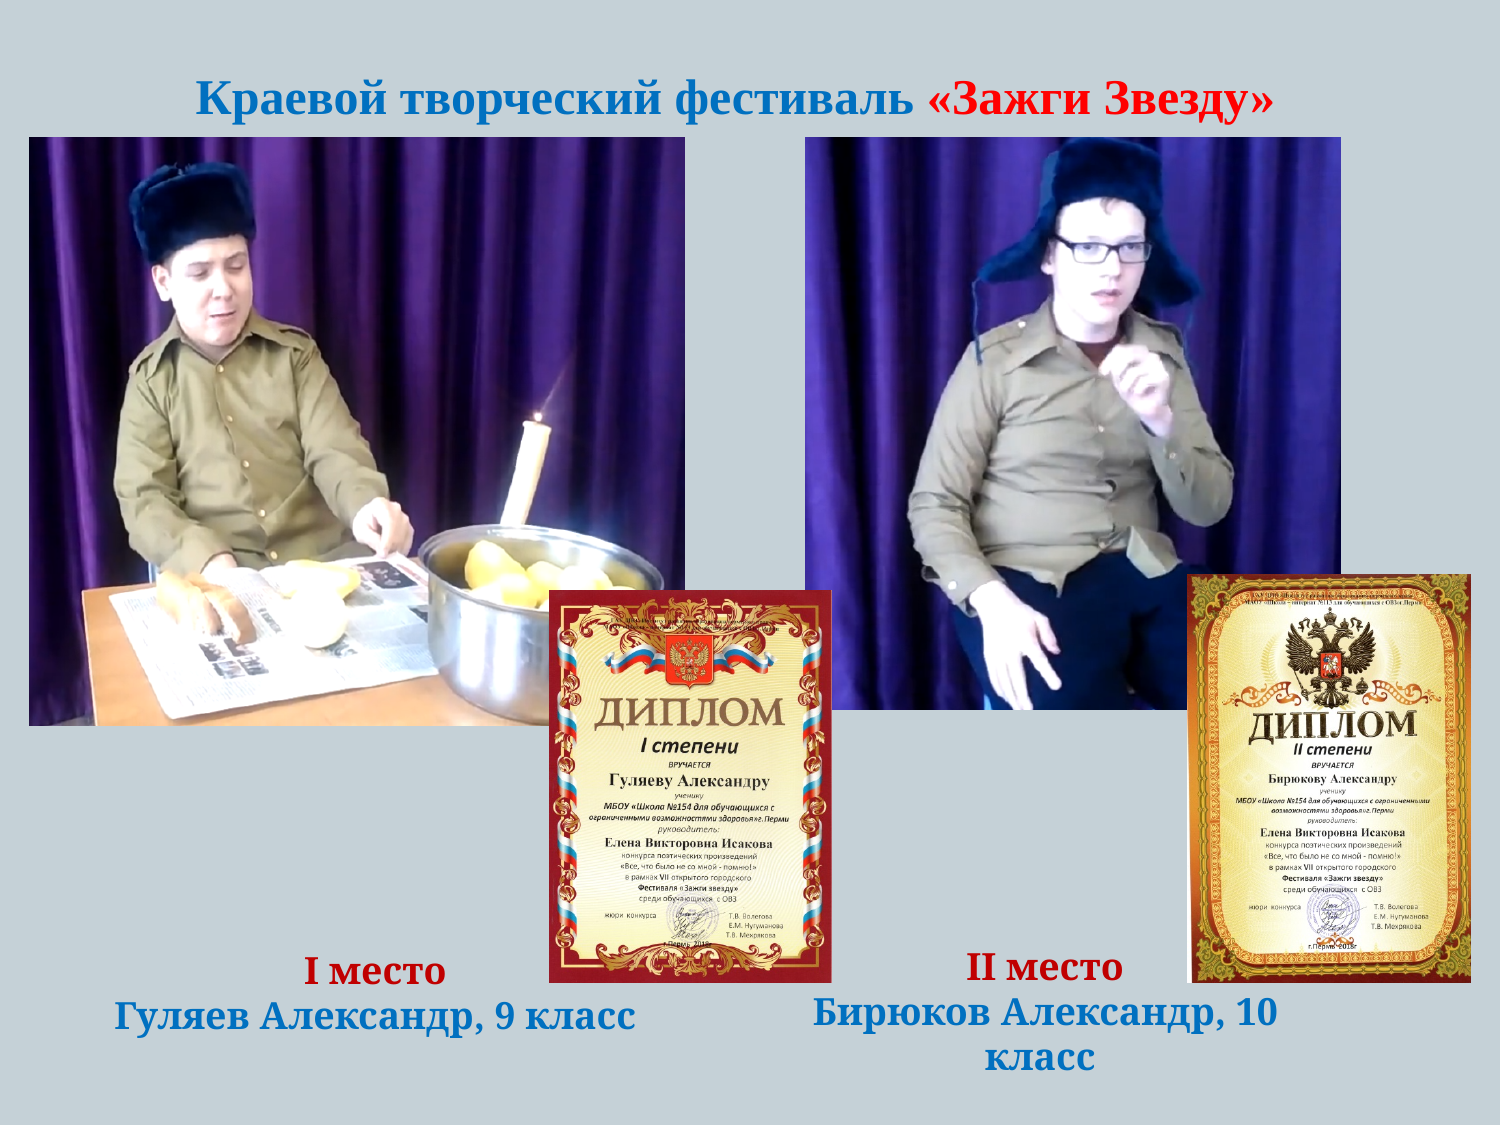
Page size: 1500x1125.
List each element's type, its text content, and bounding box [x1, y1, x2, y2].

picture [548, 136, 1471, 983]
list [29, 136, 686, 727]
text_box Краевой творческий фестиваль «Зажги Звезду» [0, 56, 1471, 312]
text_box I место Гуляев Александр, 9 класс [51, 804, 700, 1045]
text_box II место Бирюков Александр, 10 класс [750, 800, 1341, 1086]
